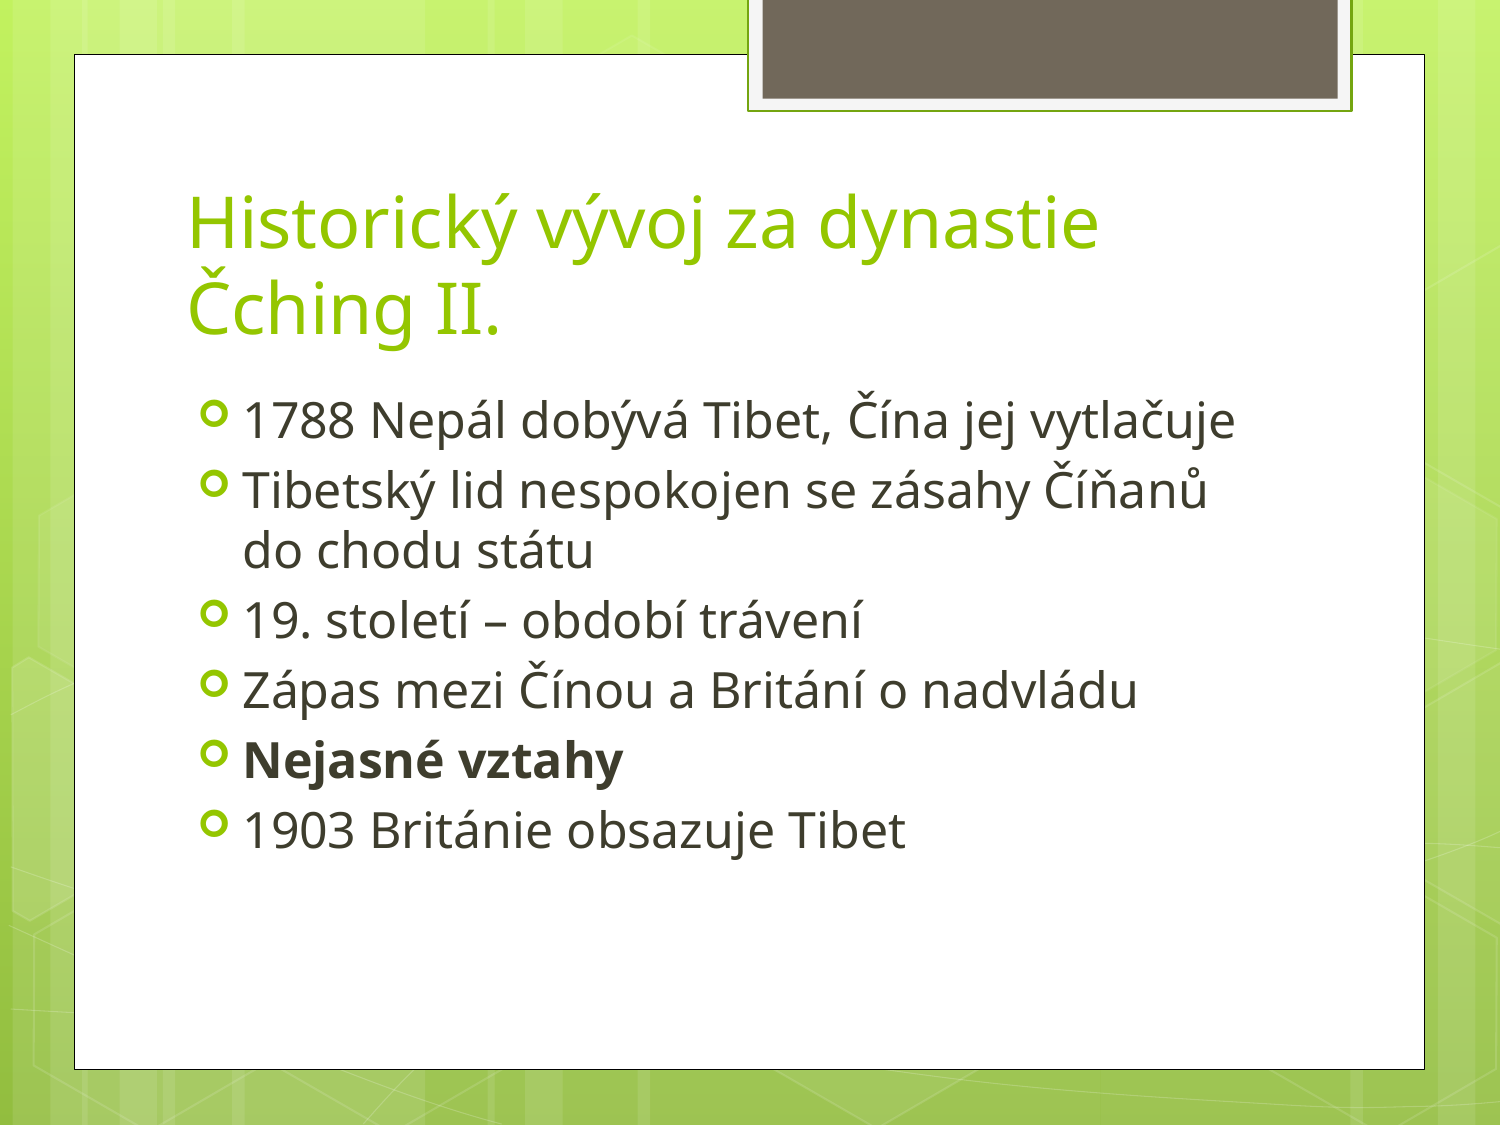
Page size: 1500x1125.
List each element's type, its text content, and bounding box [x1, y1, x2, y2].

title Historický vývoj za dynastie Čching II. [171, 168, 1324, 357]
list 1788 Nepál dobývá Tibet, Čína jej vytlačuje Tibetský lid nespokojen se zásahy Číňanů do chodu státu 19. století – období trávení Zápas mezi Čínou a Britání o nadvládu Nejasné vztahy 1903 Británie obsazuje Tibet [171, 381, 1283, 957]
